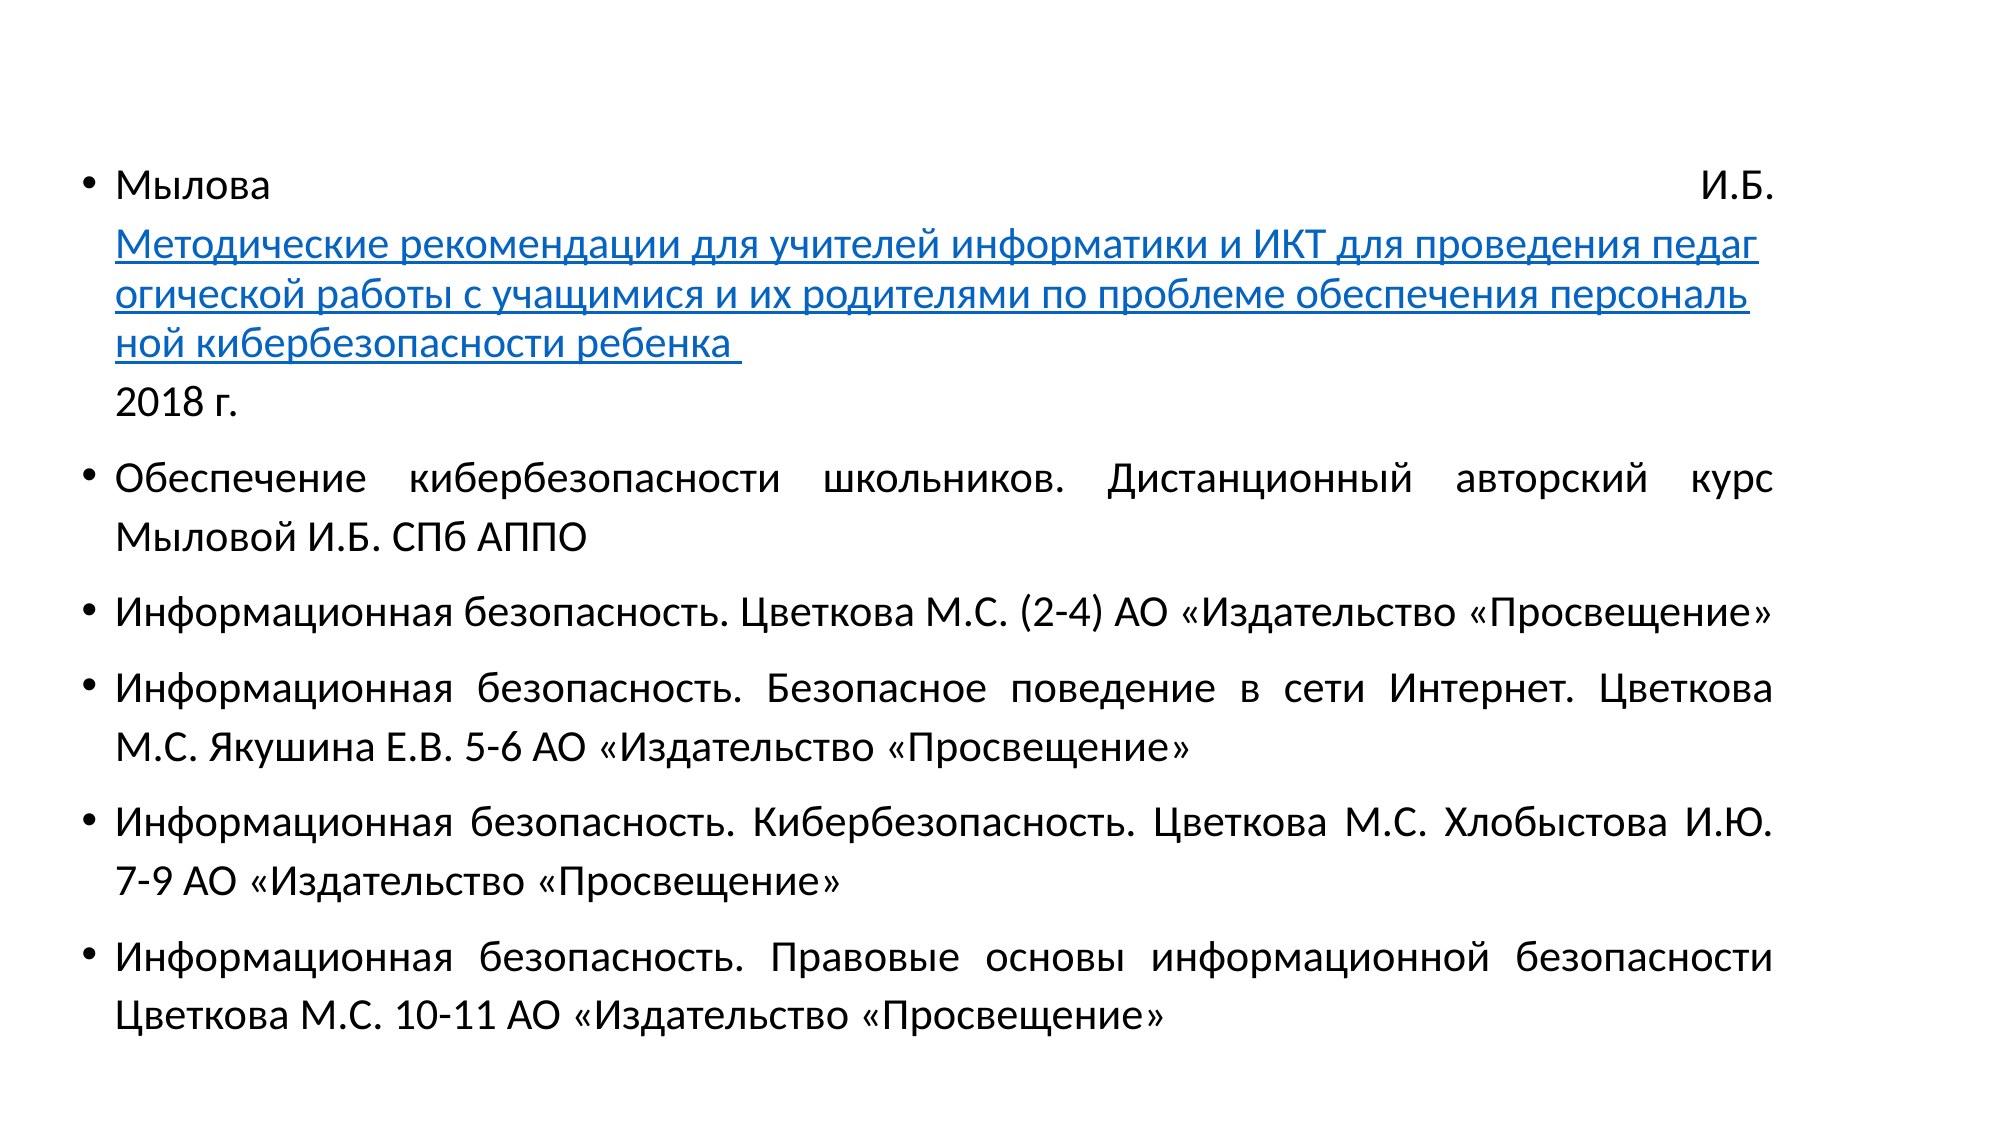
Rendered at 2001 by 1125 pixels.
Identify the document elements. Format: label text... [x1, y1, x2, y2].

list Мылова И.Б. Методические рекомендации для учителей информатики и ИКТ для проведения педагогической работы с учащимися и их родителями по проблеме обеспечения персональной кибербезопасности ребенка 2018 г. Обеспечение кибербезопасности школьников. Дистанционный авторский курс Мыловой И.Б. СПб АППО Информационная безопасность. Цветкова М.С. (2-4) АО «Издательство «Просвещение» Информационная безопасность. Безопасное поведение в сети Интернет. Цветкова М.С. Якушина Е.В. 5-6 АО «Издательство «Просвещение» Информационная безопасность. Кибербезопасность. Цветкова М.С. Хлобыстова И.Ю. 7-9 АО «Издательство «Просвещение» Информационная безопасность. Правовые основы информационной безопасности Цветкова М.С. 10-11 АО «Издательство «Просвещение» [66, 68, 1792, 1014]
